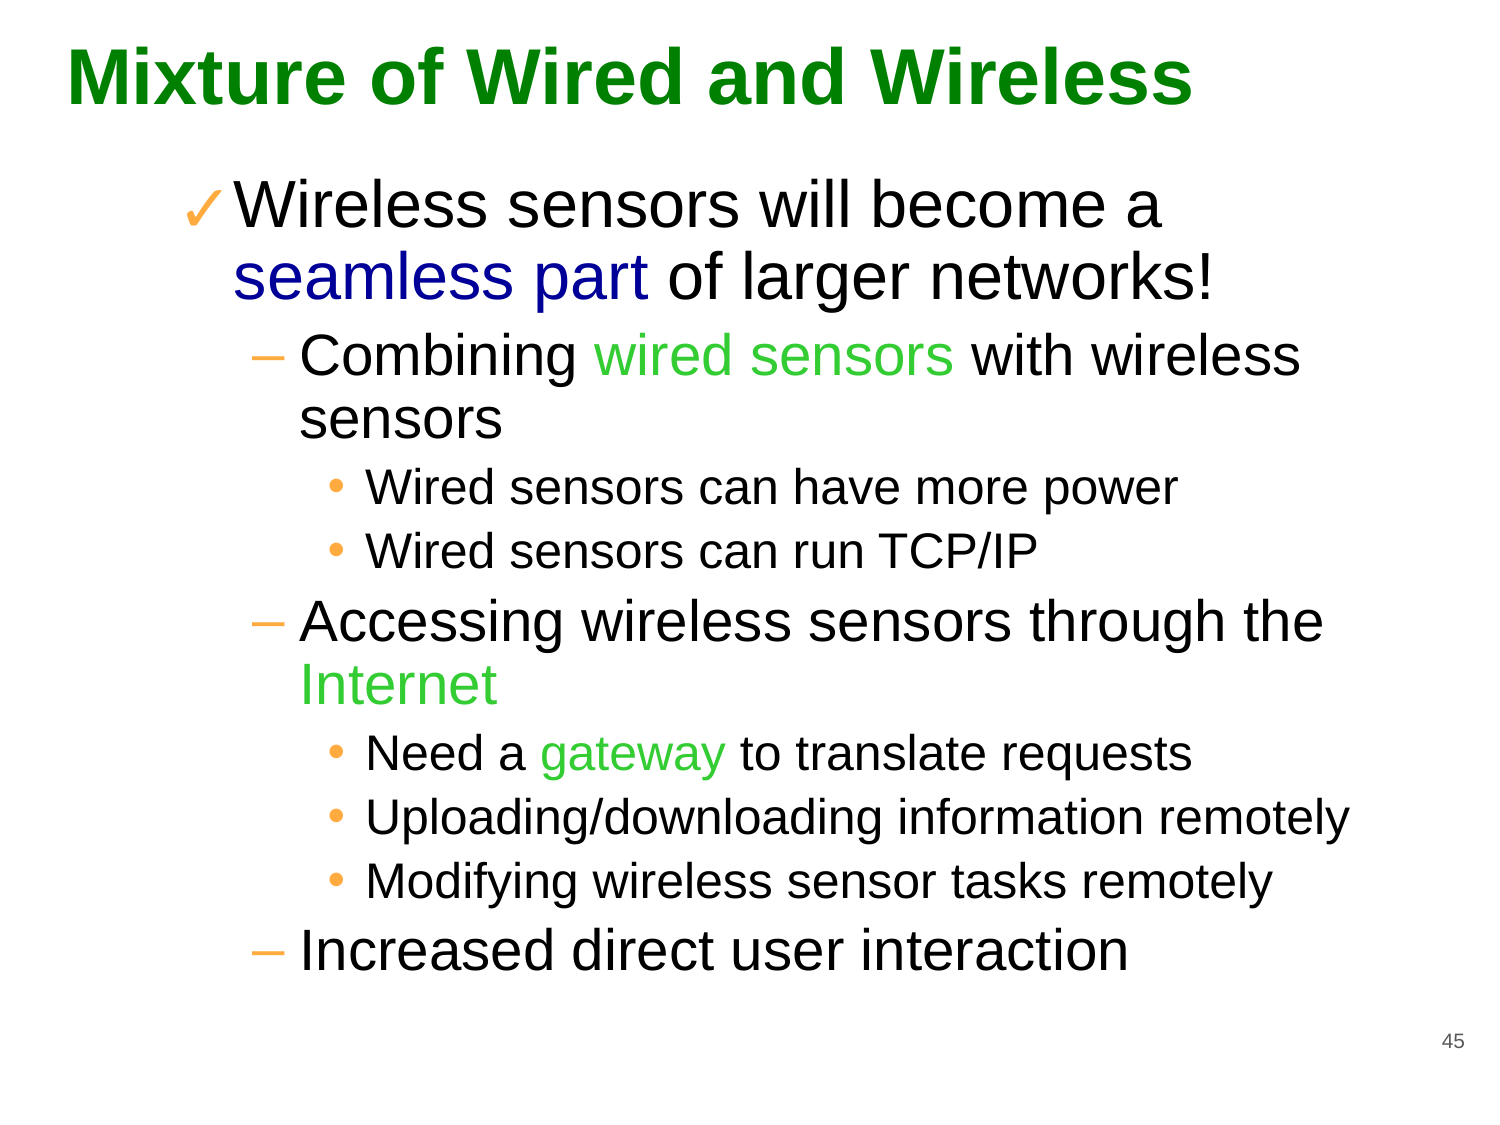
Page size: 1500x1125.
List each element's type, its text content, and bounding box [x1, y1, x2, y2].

list Wireless sensors will become a seamless part of larger networks! Combining wired sensors with wireless sensors Wired sensors can have more power Wired sensors can run TCP/IP Accessing wireless sensors through the Internet Need a gateway to translate requests Uploading/downloading information remotely Modifying wireless sensor tasks remotely Increased direct user interaction [162, 162, 1450, 1025]
title Mixture of Wired and Wireless [51, 9, 1449, 136]
slide_number 45 [1389, 1019, 1480, 1106]
